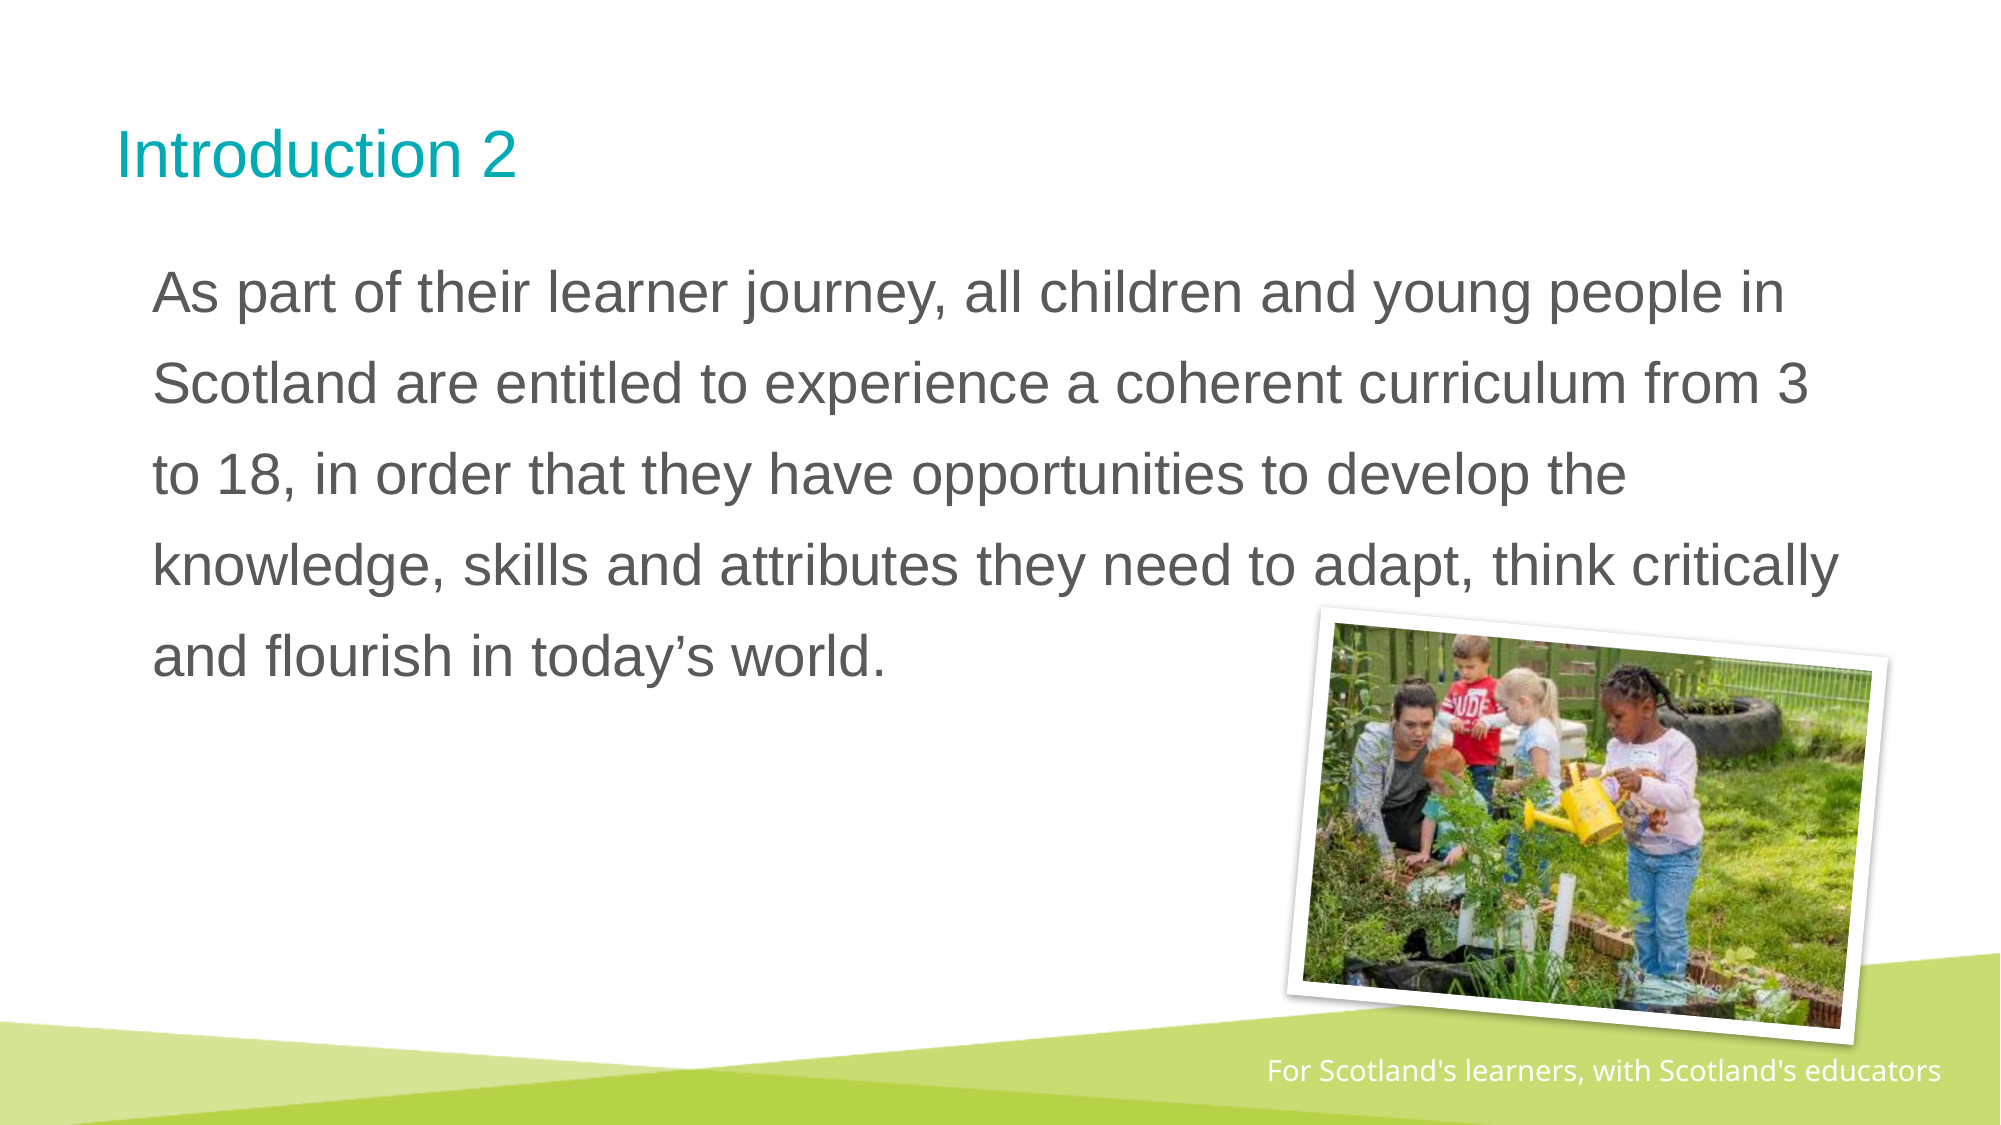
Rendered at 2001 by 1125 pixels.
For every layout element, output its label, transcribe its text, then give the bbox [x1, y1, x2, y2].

picture [0, 623, 2000, 1125]
list As part of their learner journey, all children and young people in Scotland are entitled to experience a coherent curriculum from 3 to 18, in order that they have opportunities to develop the knowledge, skills and attributes they need to adapt, think critically and flourish in today’s world. [137, 225, 1863, 800]
title Introduction 2 [100, 86, 1913, 215]
